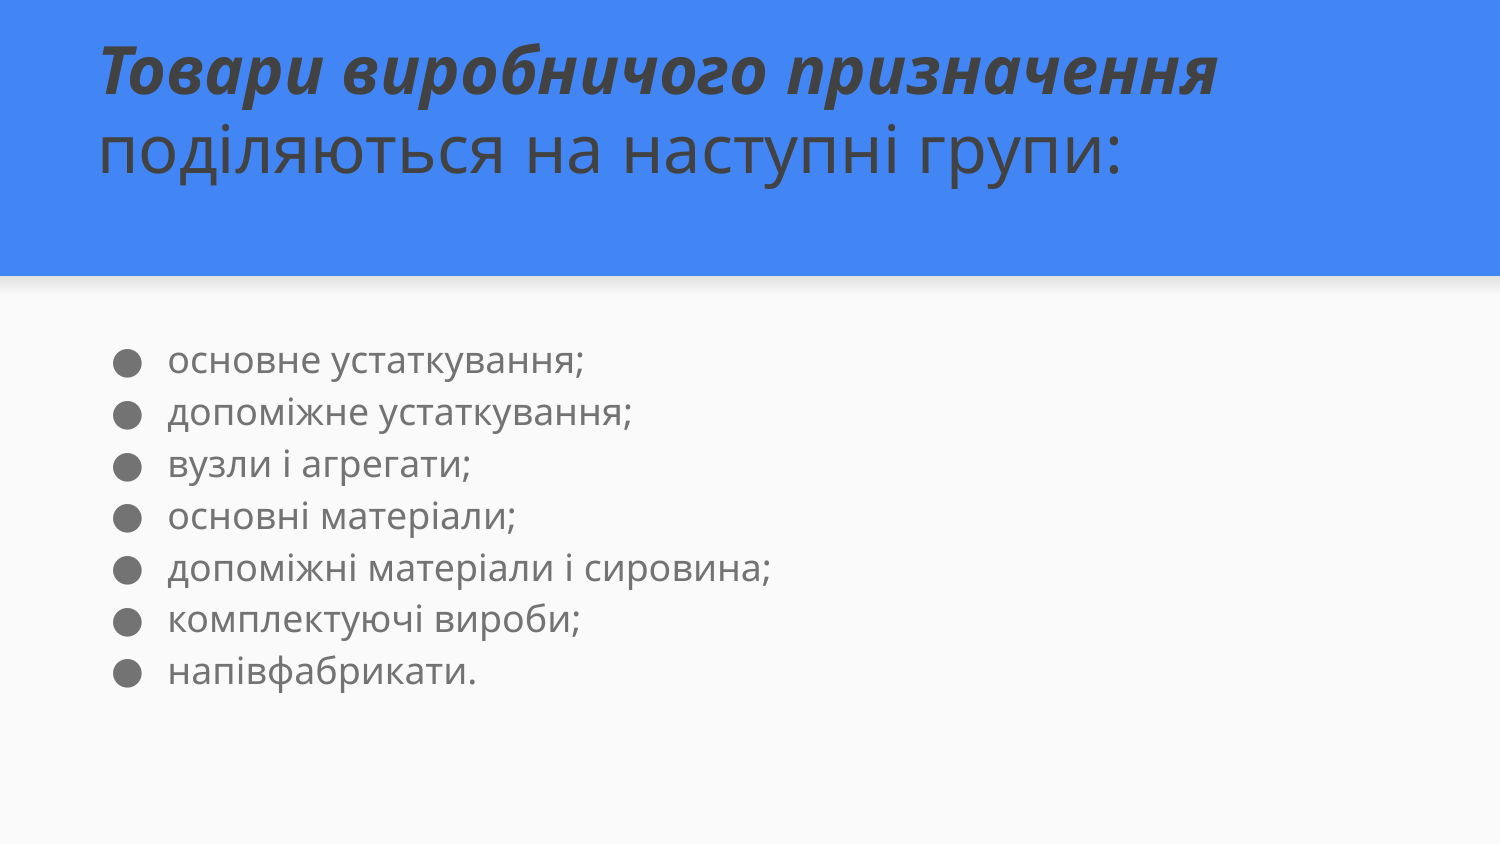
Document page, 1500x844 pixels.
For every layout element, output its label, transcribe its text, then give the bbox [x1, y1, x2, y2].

title Товари виробничого призначення поділяються на наступні групи: [82, 156, 1431, 283]
list основне устаткування; допоміжне устаткування; вузли і агрегати; основні матеріали; допоміжні матеріали і сировина; комплектуючі вироби; напівфабрикати. [77, 314, 1427, 760]
